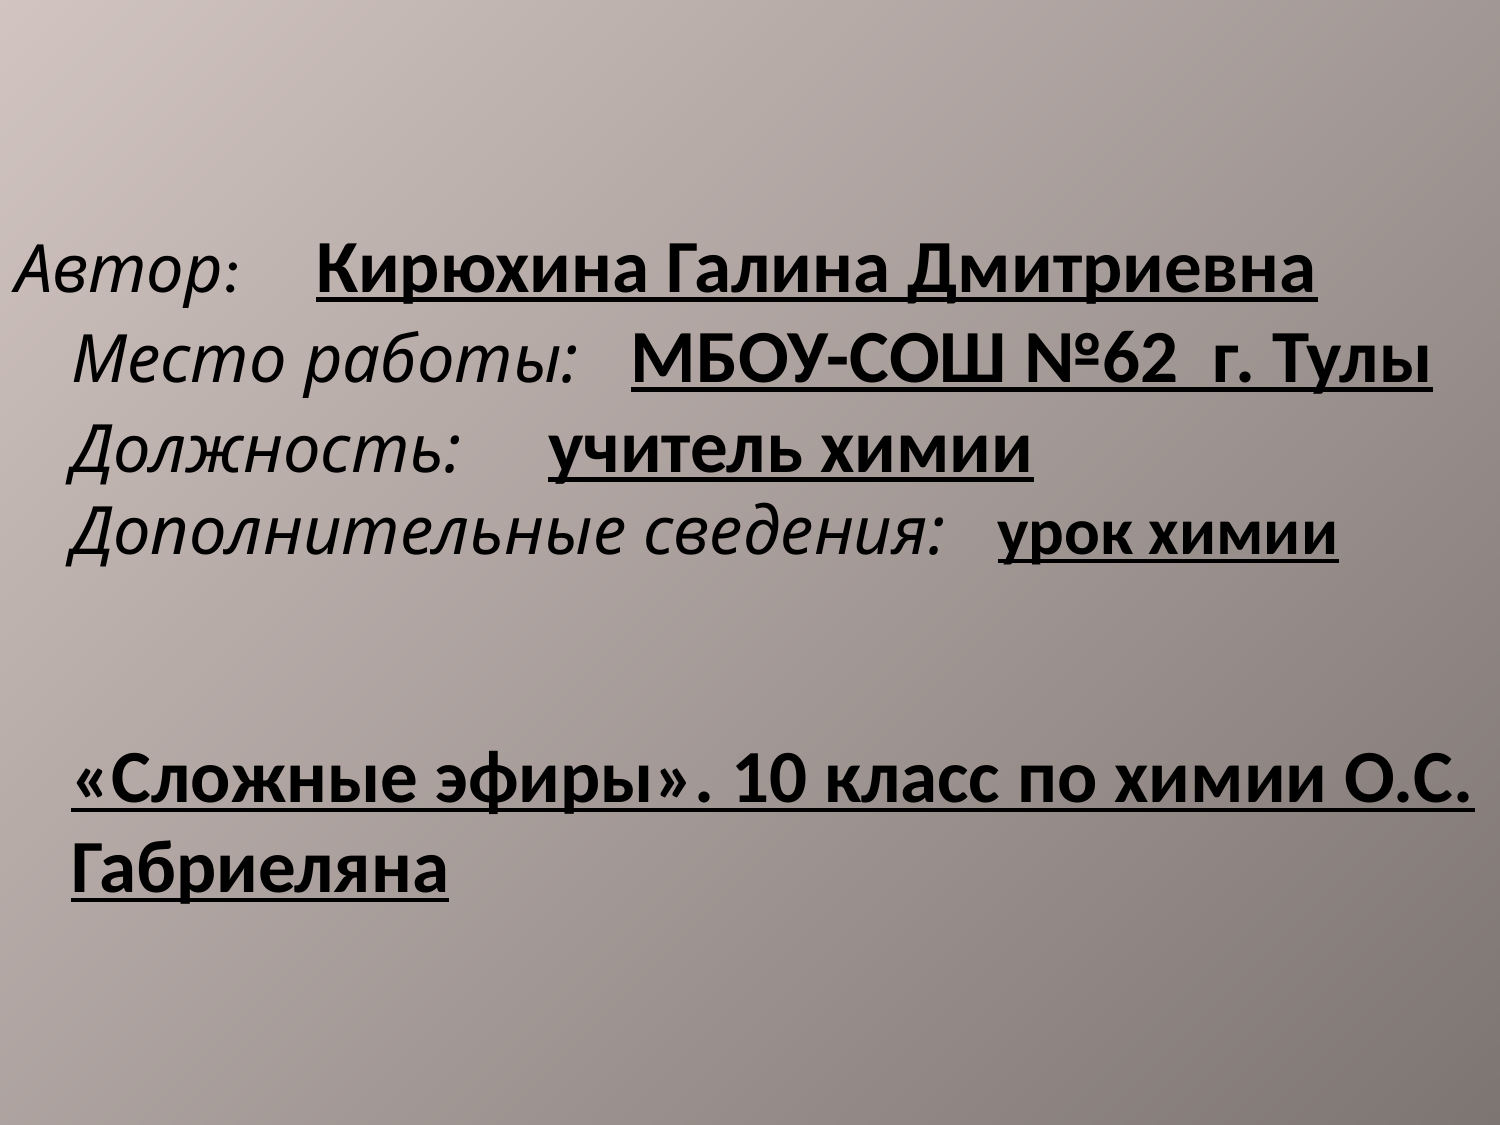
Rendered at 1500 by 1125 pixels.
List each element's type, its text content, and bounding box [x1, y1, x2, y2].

title Автор: Кирюхина Галина Дмитриевна Место работы: МБОУ-СОШ №62 г. Тулы Должность: учитель химии Дополнительные сведения: урок химии «Сложные эфиры». 10 класс по химии О.С. Габриеляна [0, 0, 1500, 1125]
